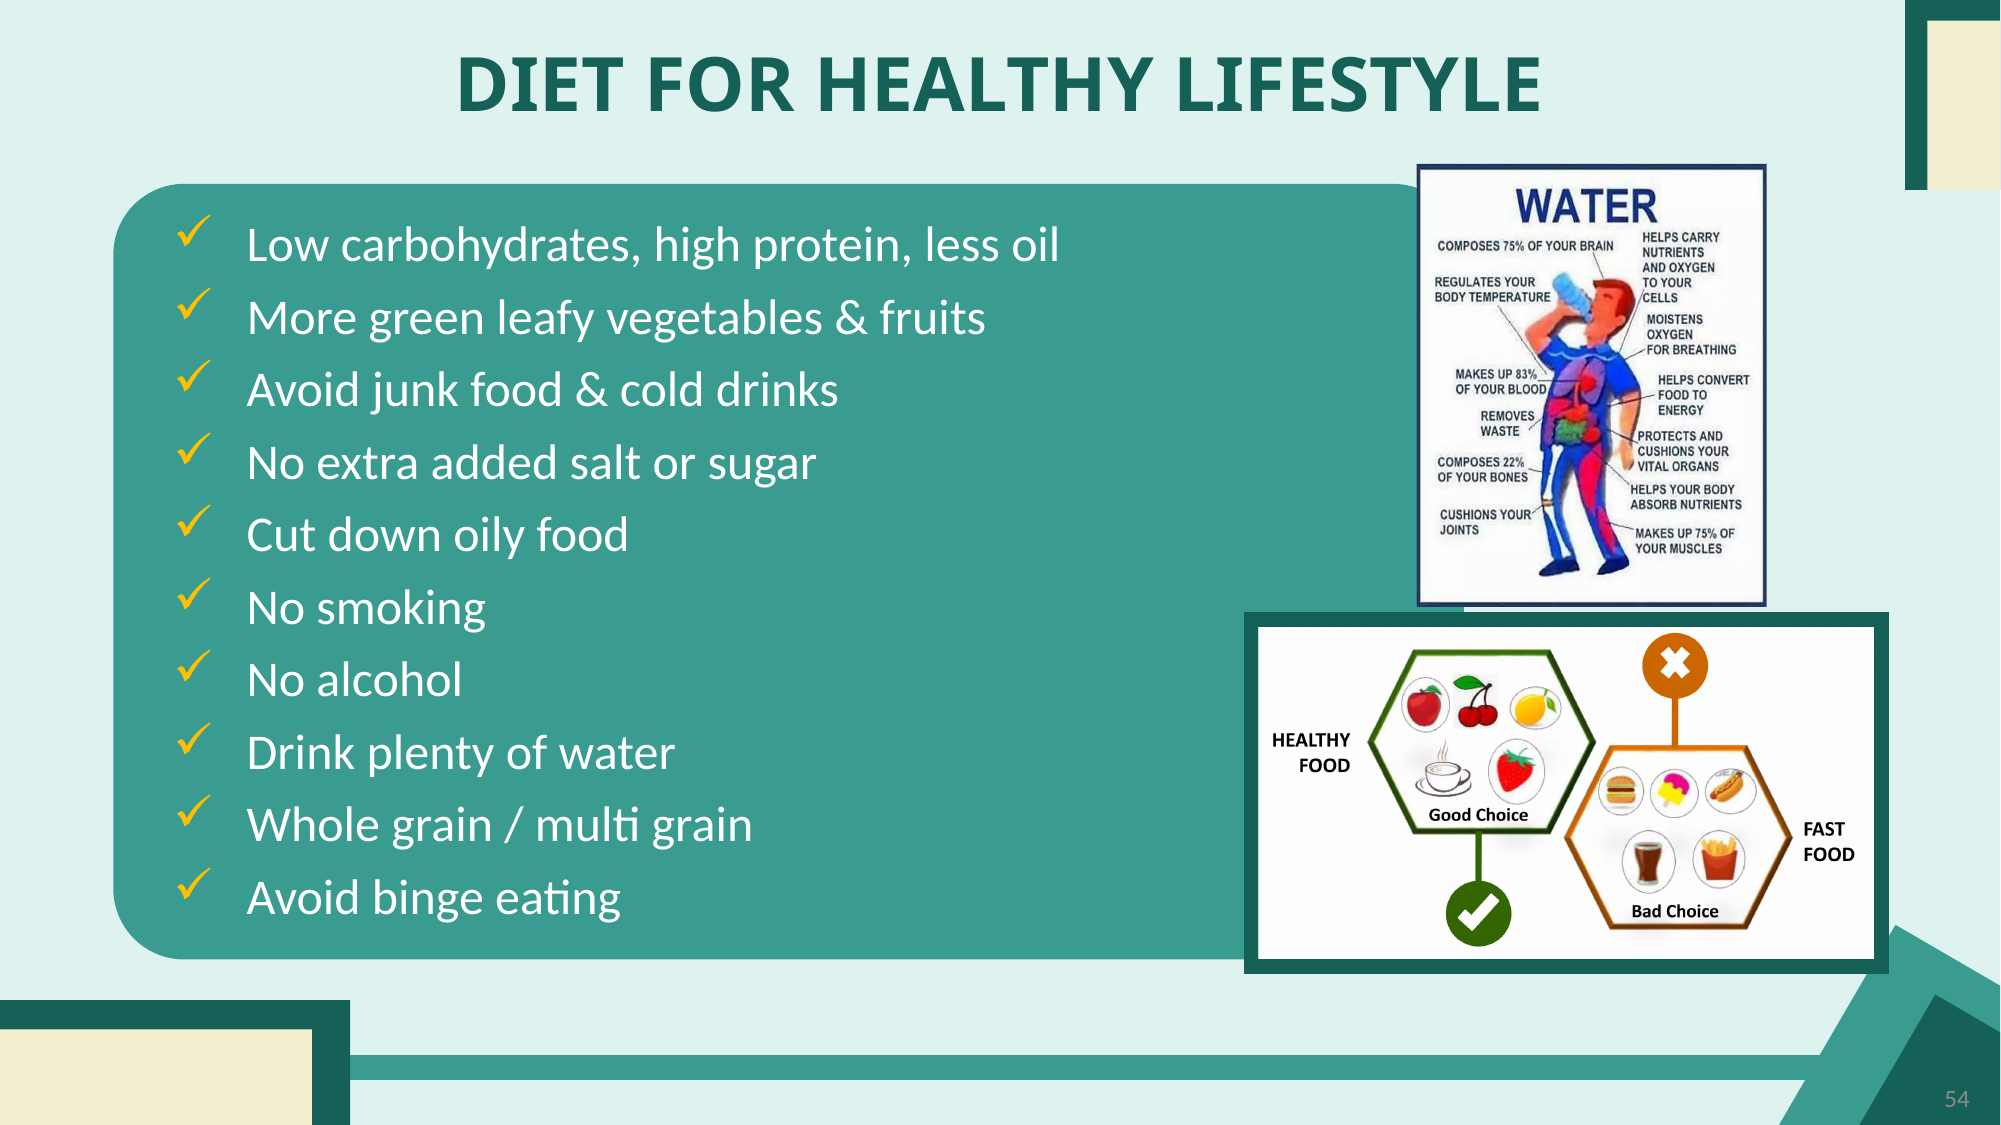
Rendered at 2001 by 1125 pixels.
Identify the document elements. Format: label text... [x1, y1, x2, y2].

slide_number 54 [1534, 1067, 1985, 1125]
text_box Low carbohydrates, high protein, less oil More green leafy vegetables & fruits Avoid junk food & cold drinks No extra added salt or sugar Cut down oily food No smoking No alcohol Drink plenty of water Whole grain / multi grain Avoid binge eating [158, 204, 1112, 932]
picture [1416, 163, 1767, 607]
text_box DIET FOR HEALTHY LIFESTYLE [440, 28, 1560, 134]
text_box [112, 182, 1465, 961]
picture [1258, 626, 1875, 960]
